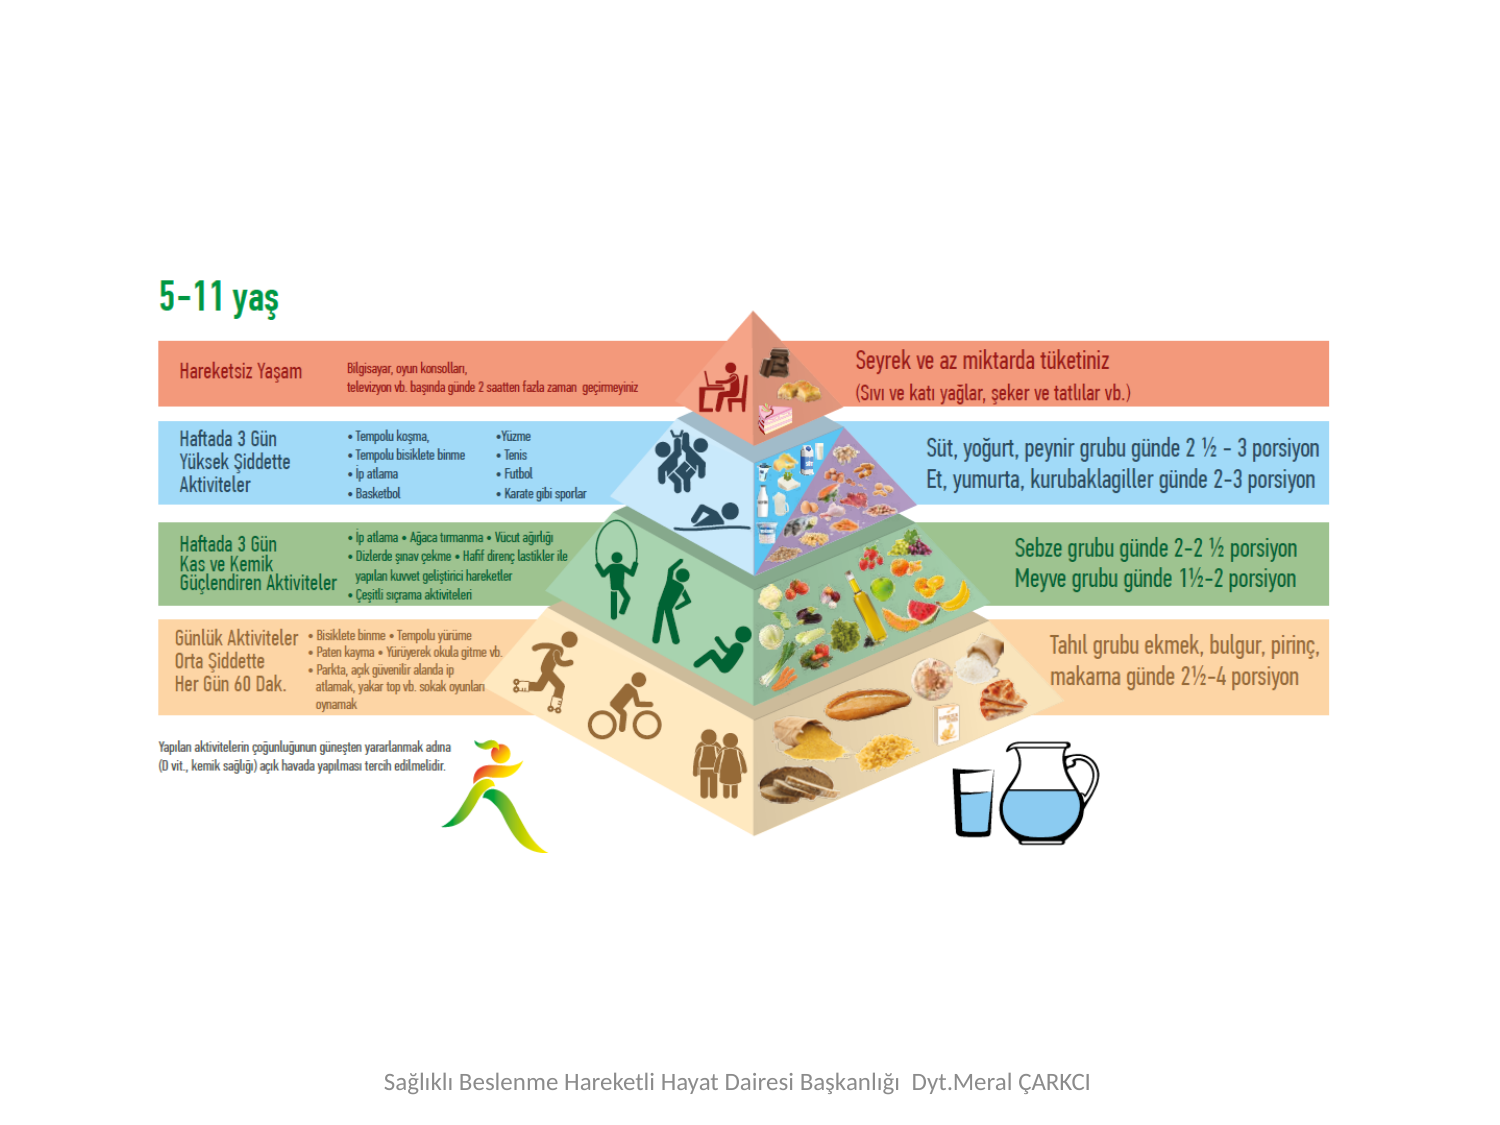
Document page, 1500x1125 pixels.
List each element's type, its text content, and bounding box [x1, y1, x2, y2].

footer Sağlıklı Beslenme Hareketli Hayat Dairesi Başkanlığı Dyt.Meral ÇARKCI [242, 1058, 1235, 1103]
picture [150, 272, 1350, 853]
